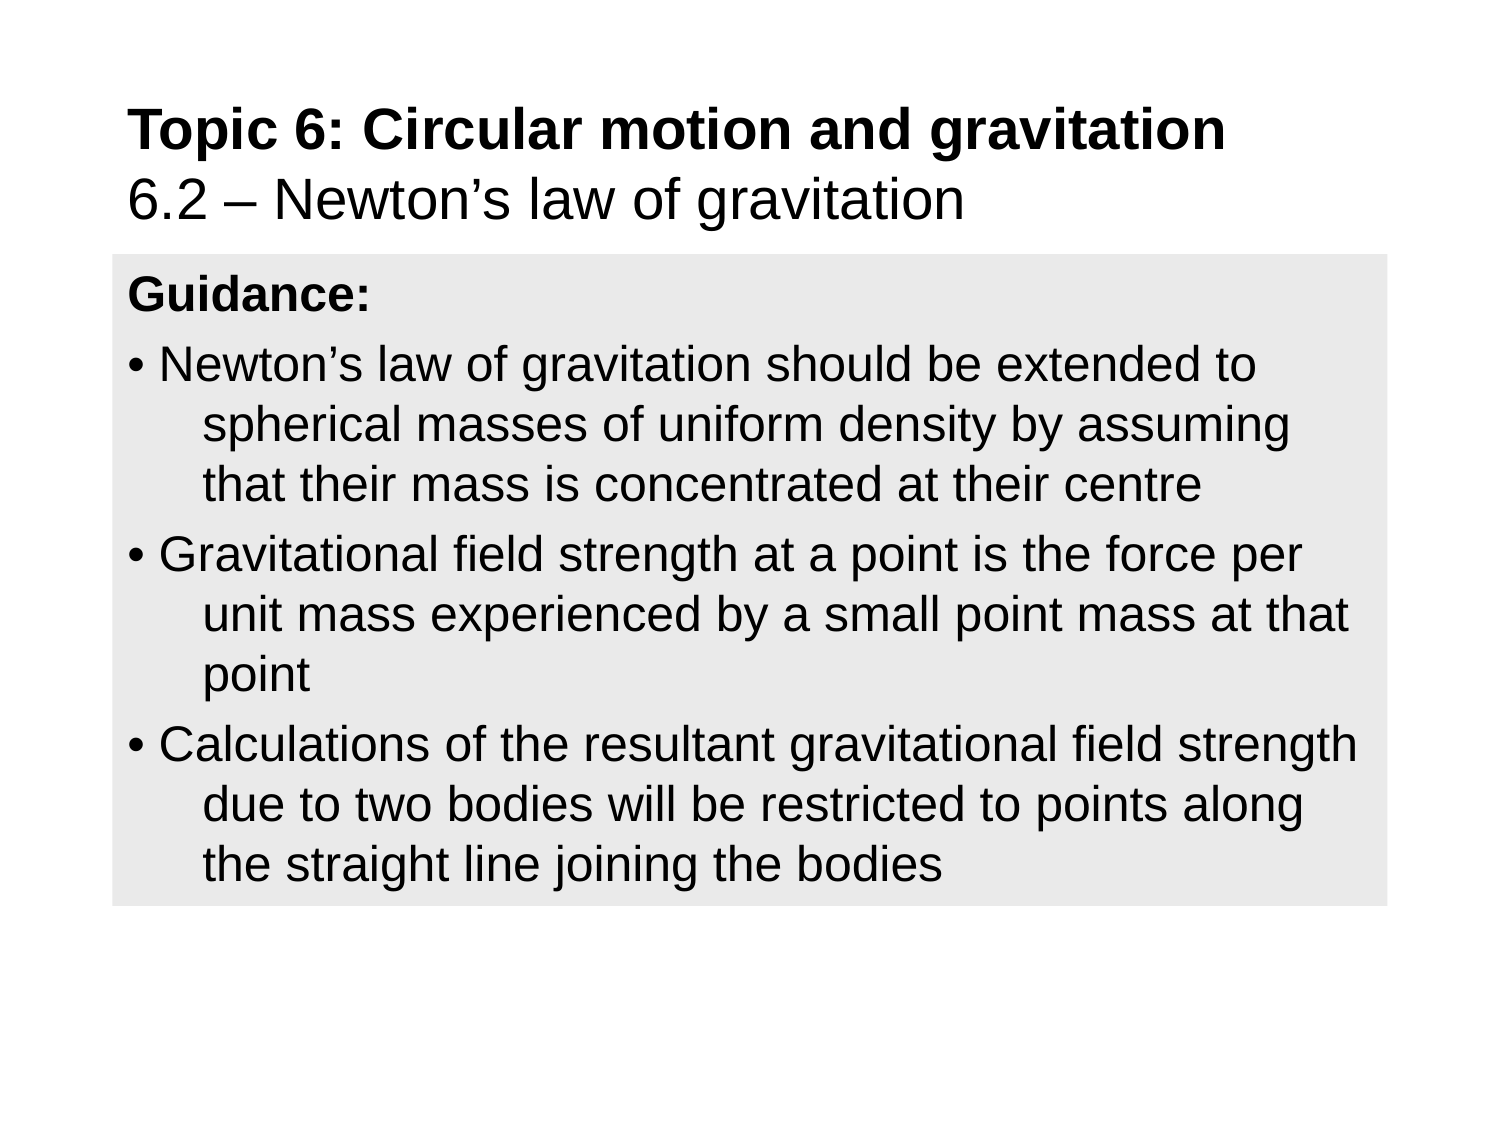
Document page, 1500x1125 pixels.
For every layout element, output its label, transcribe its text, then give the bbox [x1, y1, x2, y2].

title Topic 6: Circular motion and gravitation 6.2 – Newton’s law of gravitation [112, 87, 1388, 235]
text_box Guidance: • Newton’s law of gravitation should be extended to spherical masses of uniform density by assuming that their mass is concentrated at their centre • Gravitational field strength at a point is the force per unit mass experienced by a small point mass at that point • Calculations of the resultant gravitational field strength due to two bodies will be restricted to points along the straight line joining the bodies [112, 254, 1388, 906]
